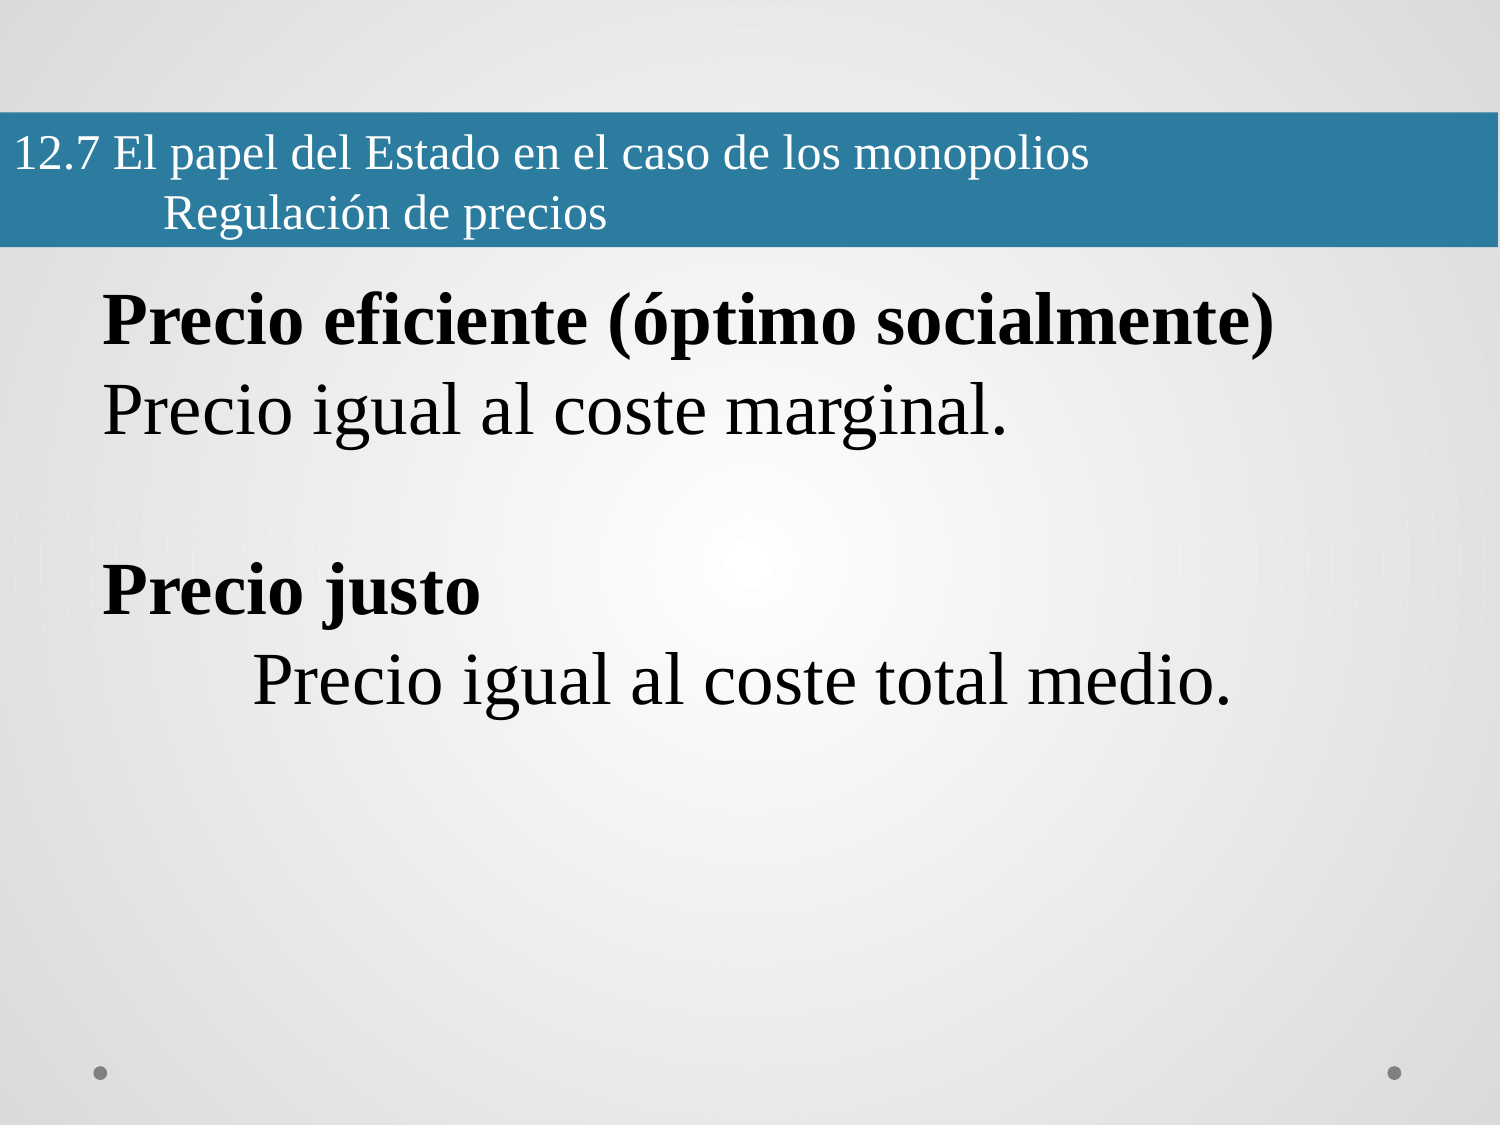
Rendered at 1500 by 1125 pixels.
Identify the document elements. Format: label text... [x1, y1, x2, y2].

text_box 12.7 El papel del Estado en el caso de los monopolios Regulación de precios [0, 112, 1498, 248]
text_box Precio eficiente (óptimo socialmente) Precio igual al coste marginal. Precio justo Precio igual al coste total medio. [87, 262, 1363, 728]
